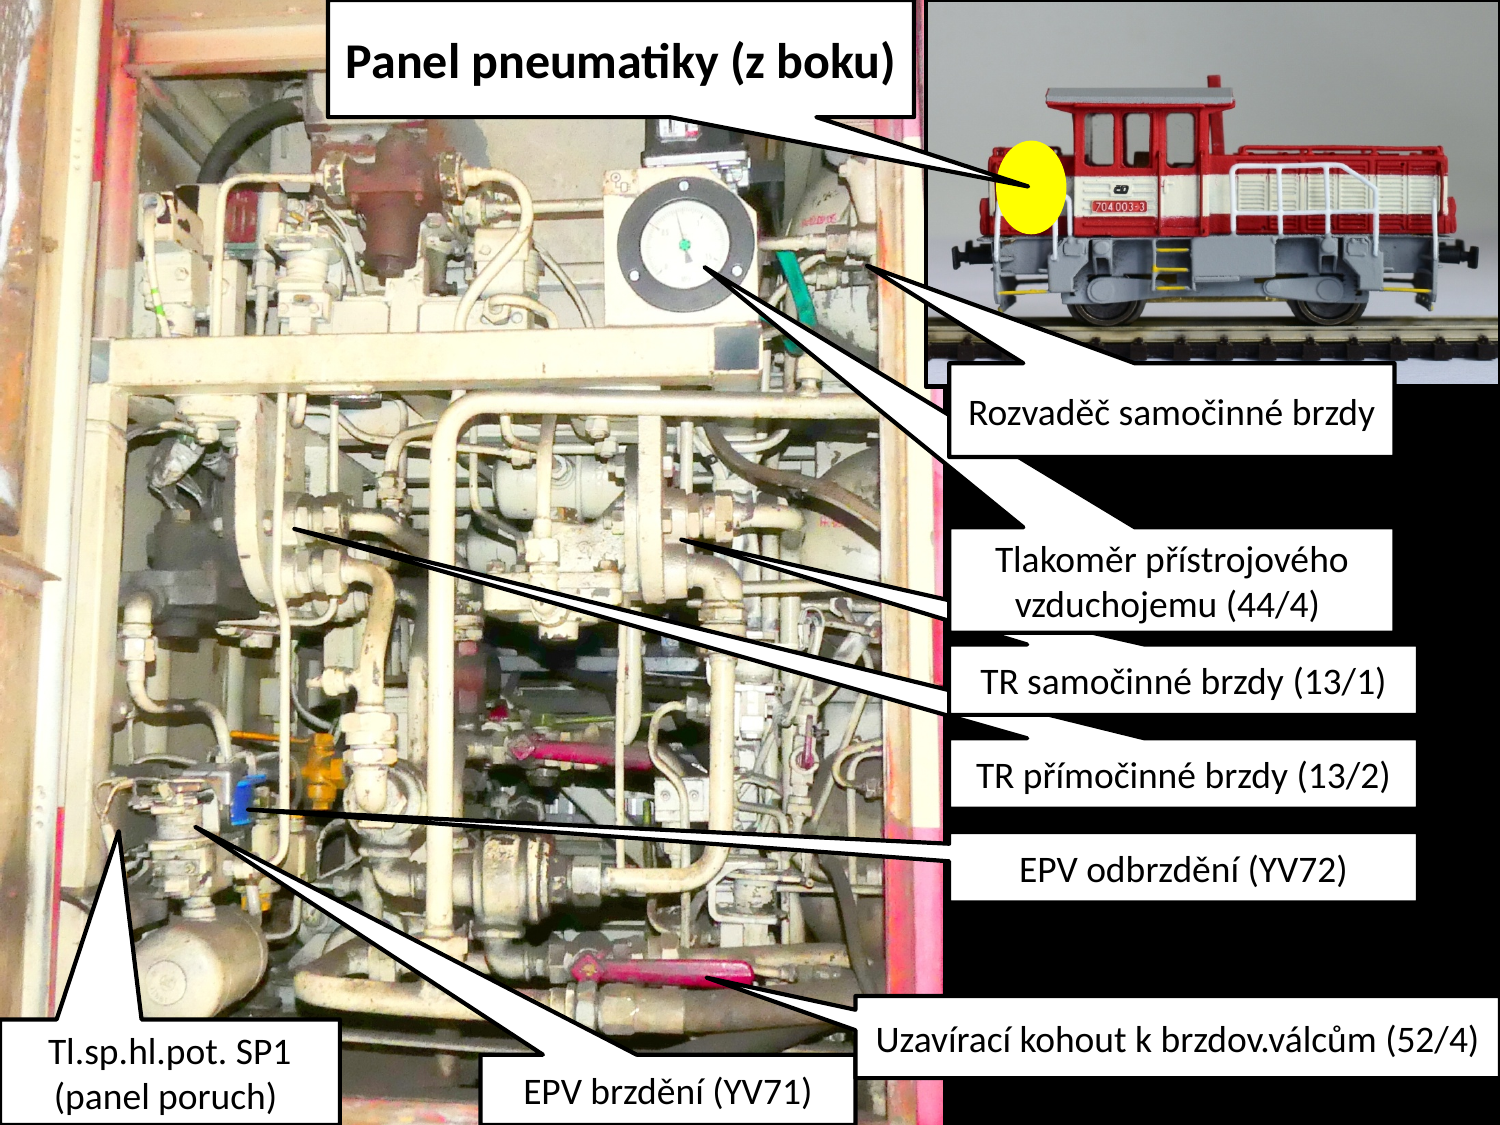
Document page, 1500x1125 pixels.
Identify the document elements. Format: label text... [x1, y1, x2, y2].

text_box TR přímočinné brzdy (13/2) [948, 717, 1421, 811]
text_box [945, 0, 1500, 389]
text_box Rozvaděč samočinné brzdy [948, 292, 1397, 460]
text_box Tlakoměr přístrojového vzduchojemu (44/4) [948, 460, 1397, 635]
text_box EPV odbrzdění (YV72) [948, 829, 1421, 905]
text_box Panel pneumatiky (z boku) [948, 158, 1031, 189]
picture [0, 0, 944, 1125]
text_box [993, 138, 1069, 237]
text_box TR samočinné brzdy (13/1) [948, 635, 1421, 717]
text_box Uzavírací kohout k brzdov.válcům (52/4) [948, 993, 1500, 1081]
